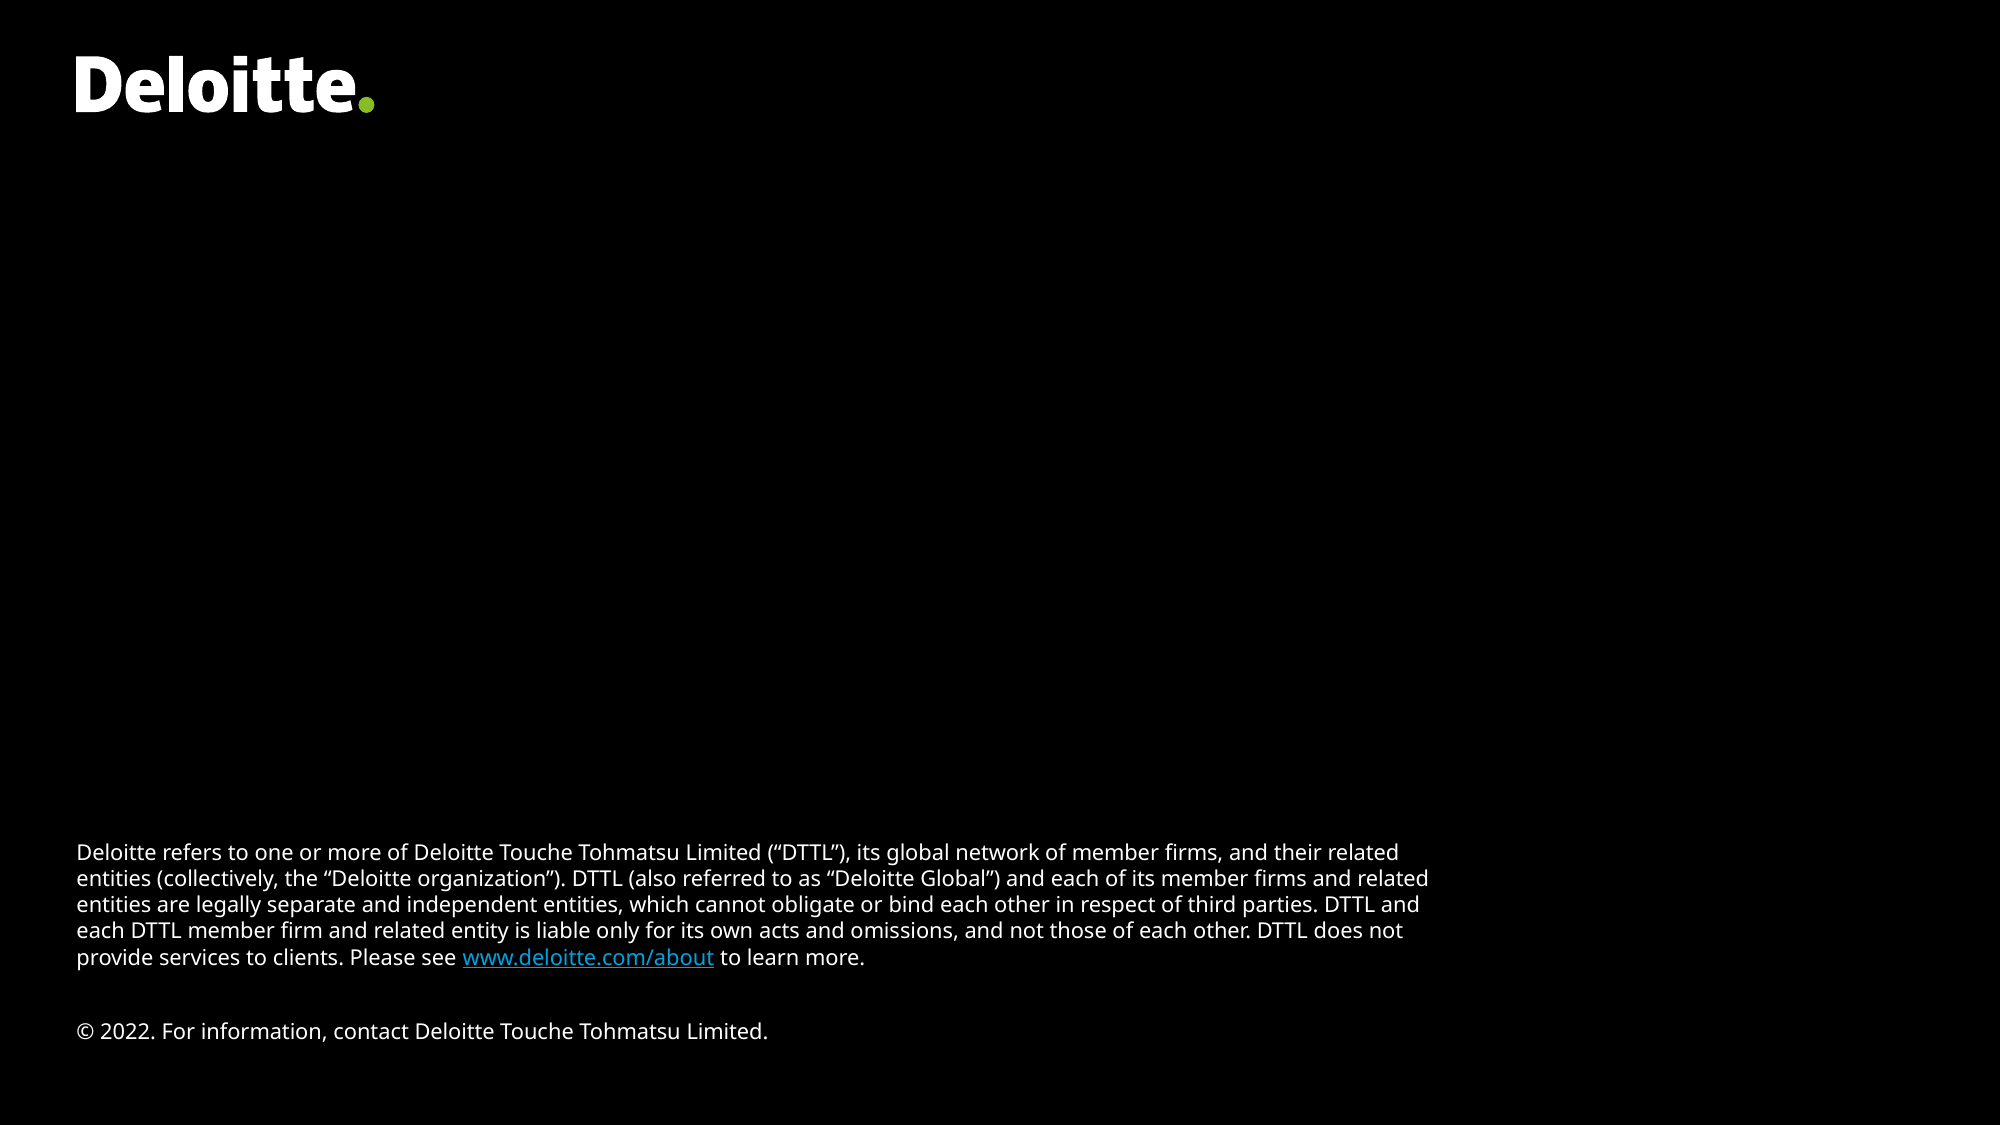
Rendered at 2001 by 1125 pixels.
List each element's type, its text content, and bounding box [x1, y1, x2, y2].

list Deloitte refers to one or more of Deloitte Touche Tohmatsu Limited (“DTTL”), its global network of member firms, and their related entities (collectively, the “Deloitte organization”). DTTL (also referred to as “Deloitte Global”) and each of its member firms and related entities are legally separate and independent entities, which cannot obligate or bind each other in respect of third parties. DTTL and each DTTL member firm and related entity is liable only for its own acts and omissions, and not those of each other. DTTL does not provide services to clients. Please see www.deloitte.com/about to learn more. © 2022. For information, contact Deloitte Touche Tohmatsu Limited. [76, 688, 1476, 1044]
